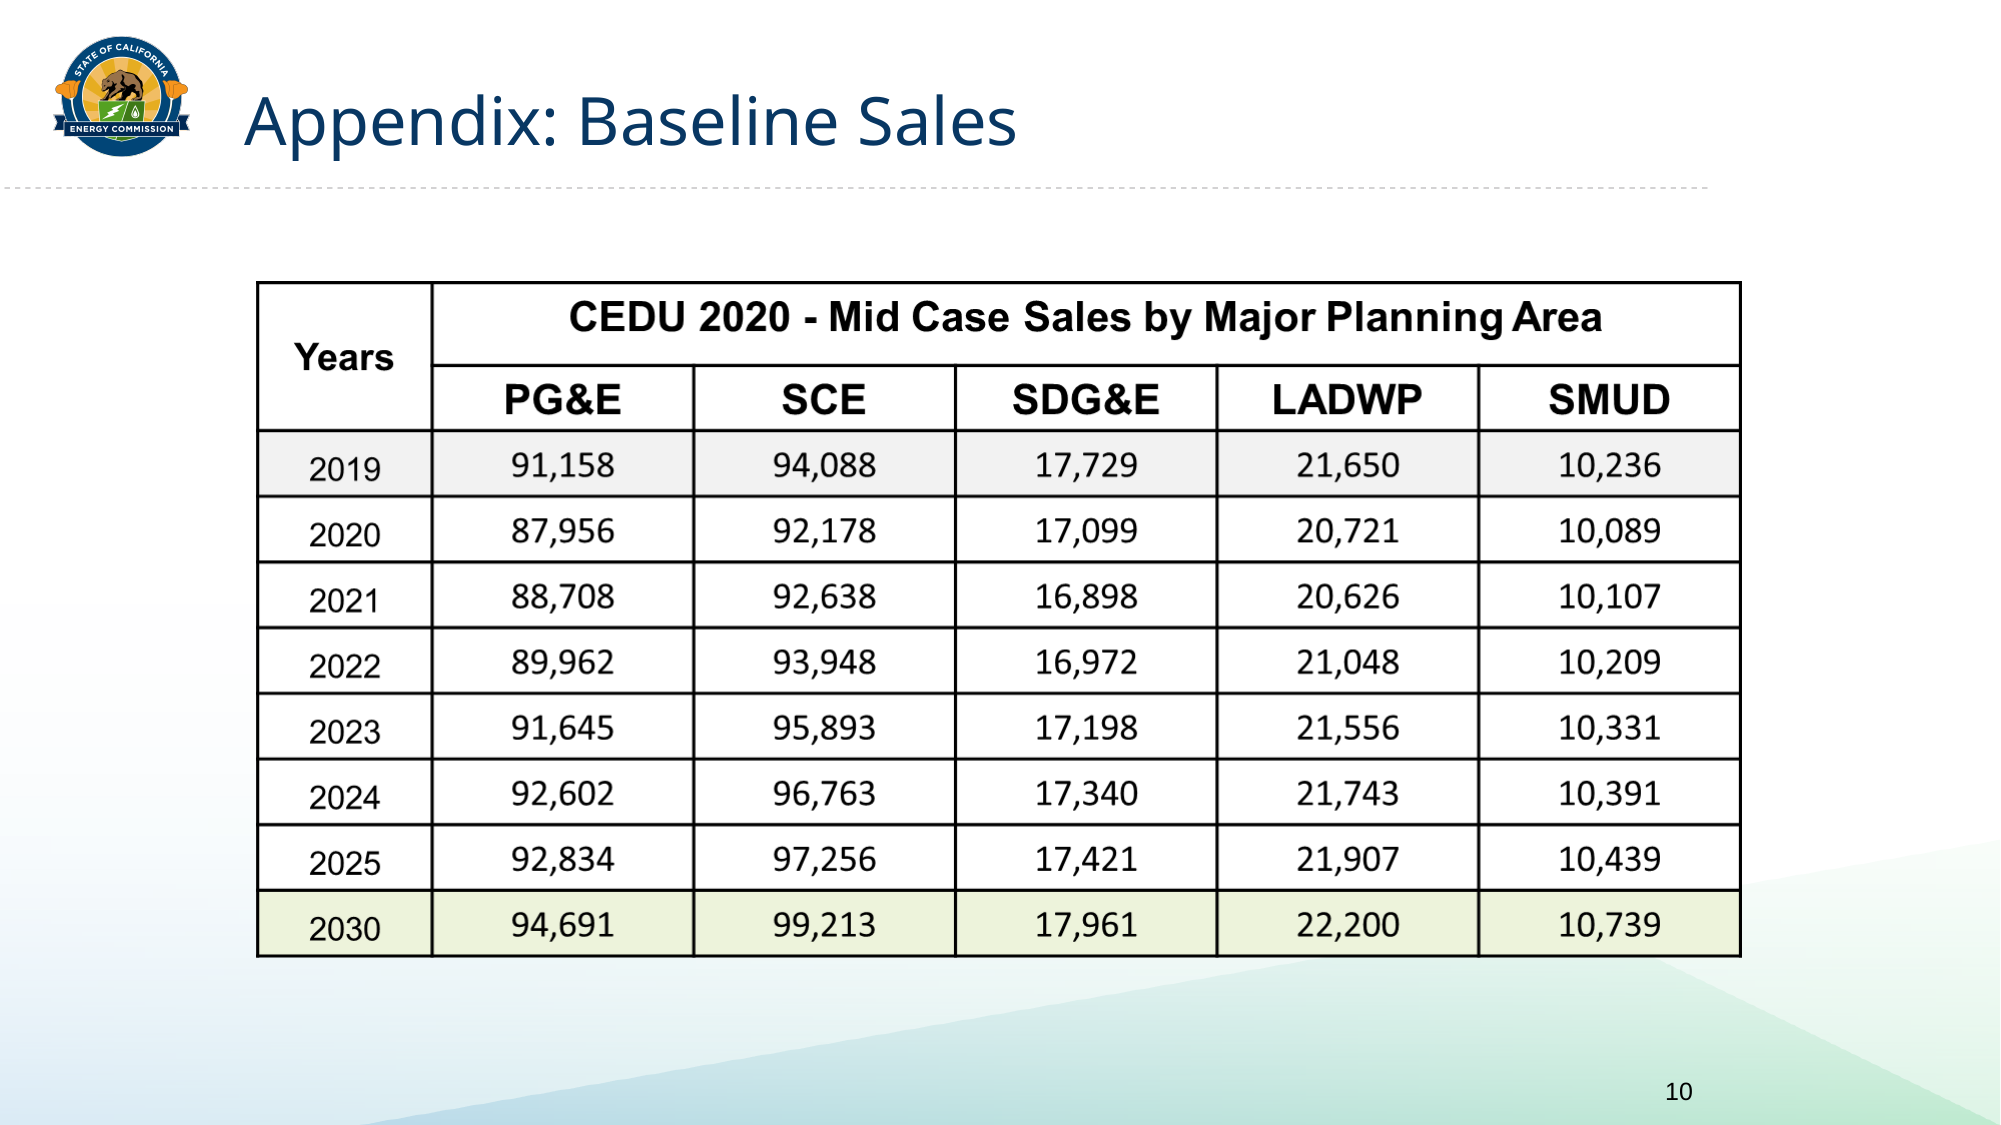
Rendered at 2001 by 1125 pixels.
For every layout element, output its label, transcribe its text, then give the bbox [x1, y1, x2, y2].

title Appendix: Baseline Sales [229, 38, 1940, 210]
slide_number 10 [1412, 1060, 1709, 1121]
picture [0, 0, 2001, 1125]
